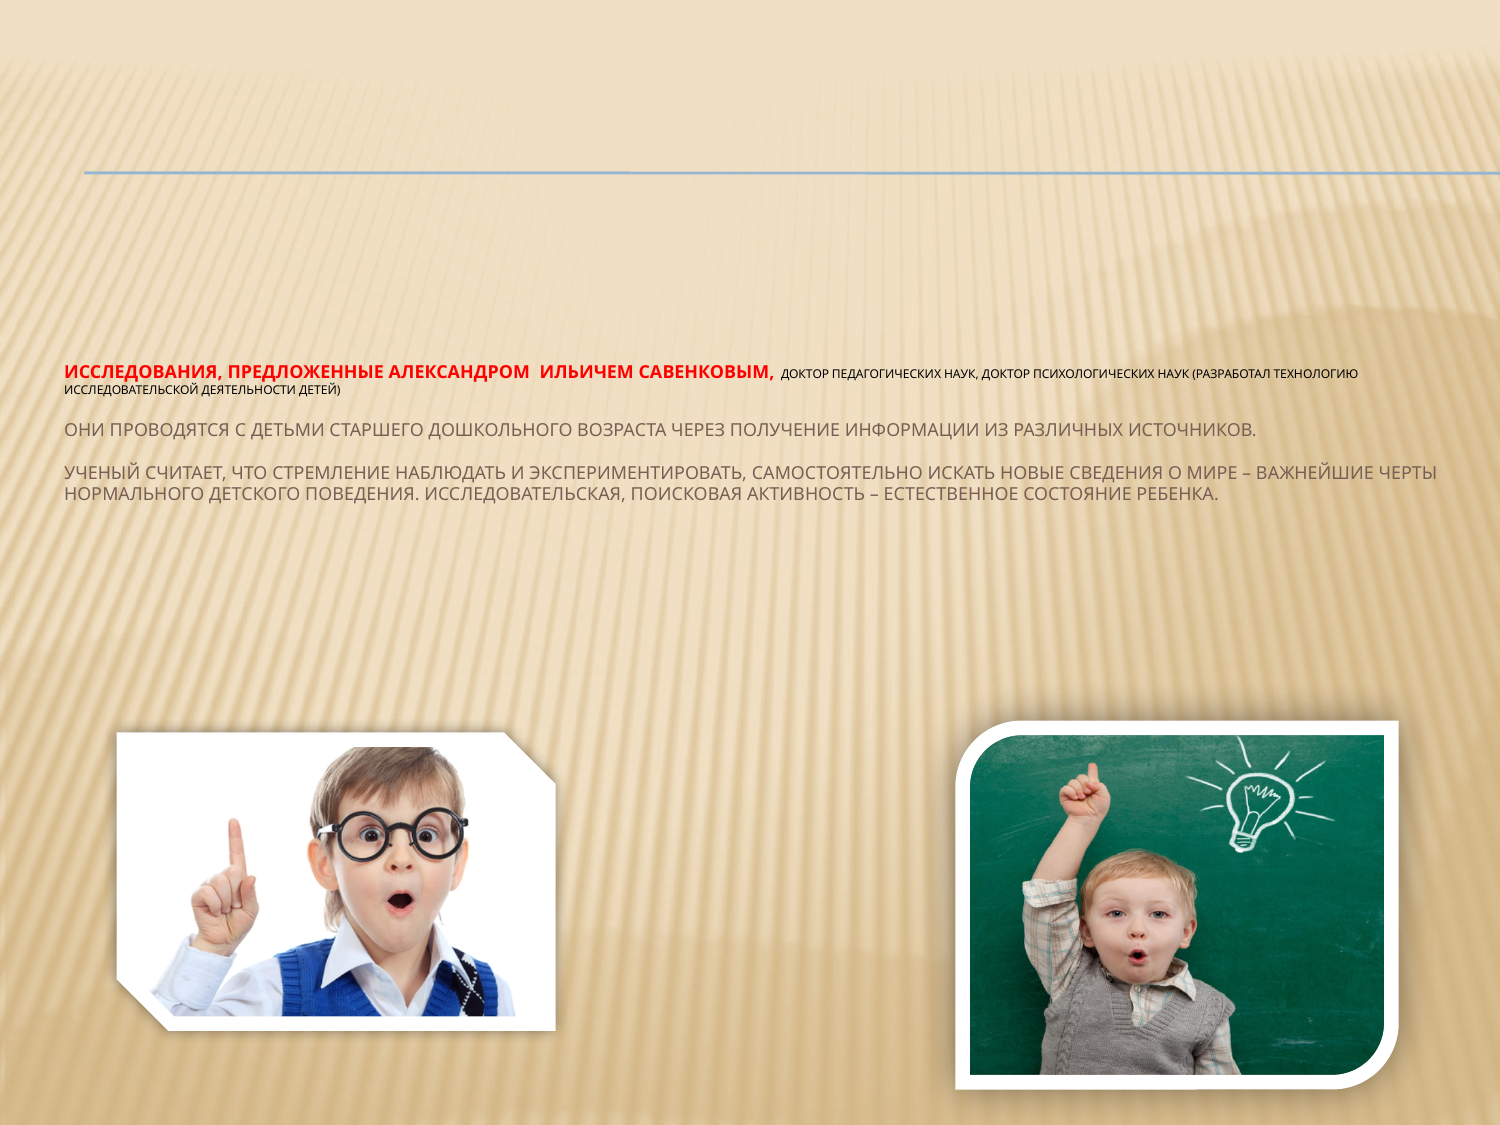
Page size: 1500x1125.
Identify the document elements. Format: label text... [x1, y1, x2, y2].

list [962, 727, 1392, 1083]
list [123, 739, 549, 1024]
title Исследования, предложенные Александром Ильичем Савенковым, доктор педагогических наук, доктор психологических наук (разработал технологию исследовательской деятельности детей) Они проводятся с детьми старшего дошкольного возраста через получение информации из различных источников. Ученый считает, что стремление наблюдать и экспериментировать, самостоятельно искать новые сведения о мире – важнейшие черты нормального детского поведения. Исследовательская, поисковая активность – естественное состояние ребенка. [49, 349, 1475, 516]
